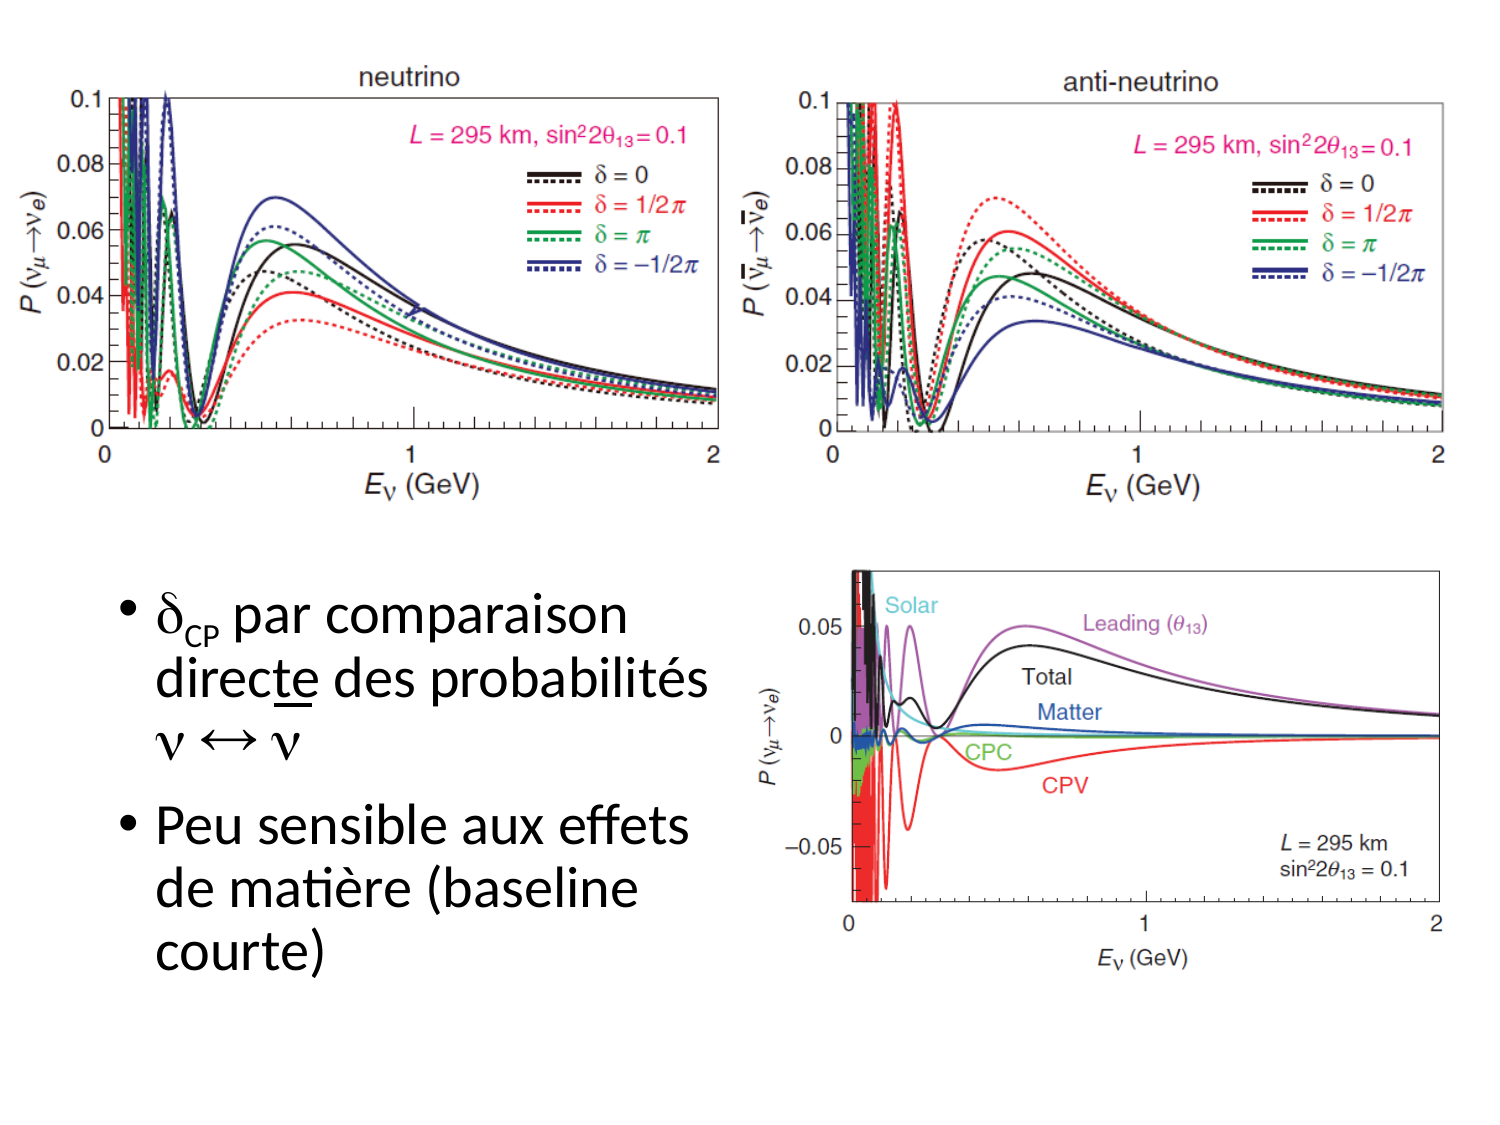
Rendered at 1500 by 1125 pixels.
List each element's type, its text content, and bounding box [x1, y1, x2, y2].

list dCP par comparaison directe des probabilités    Peu sensible aux effets de matière (baseline courte) [103, 520, 736, 1014]
picture [0, 59, 1469, 520]
picture [742, 553, 1469, 981]
